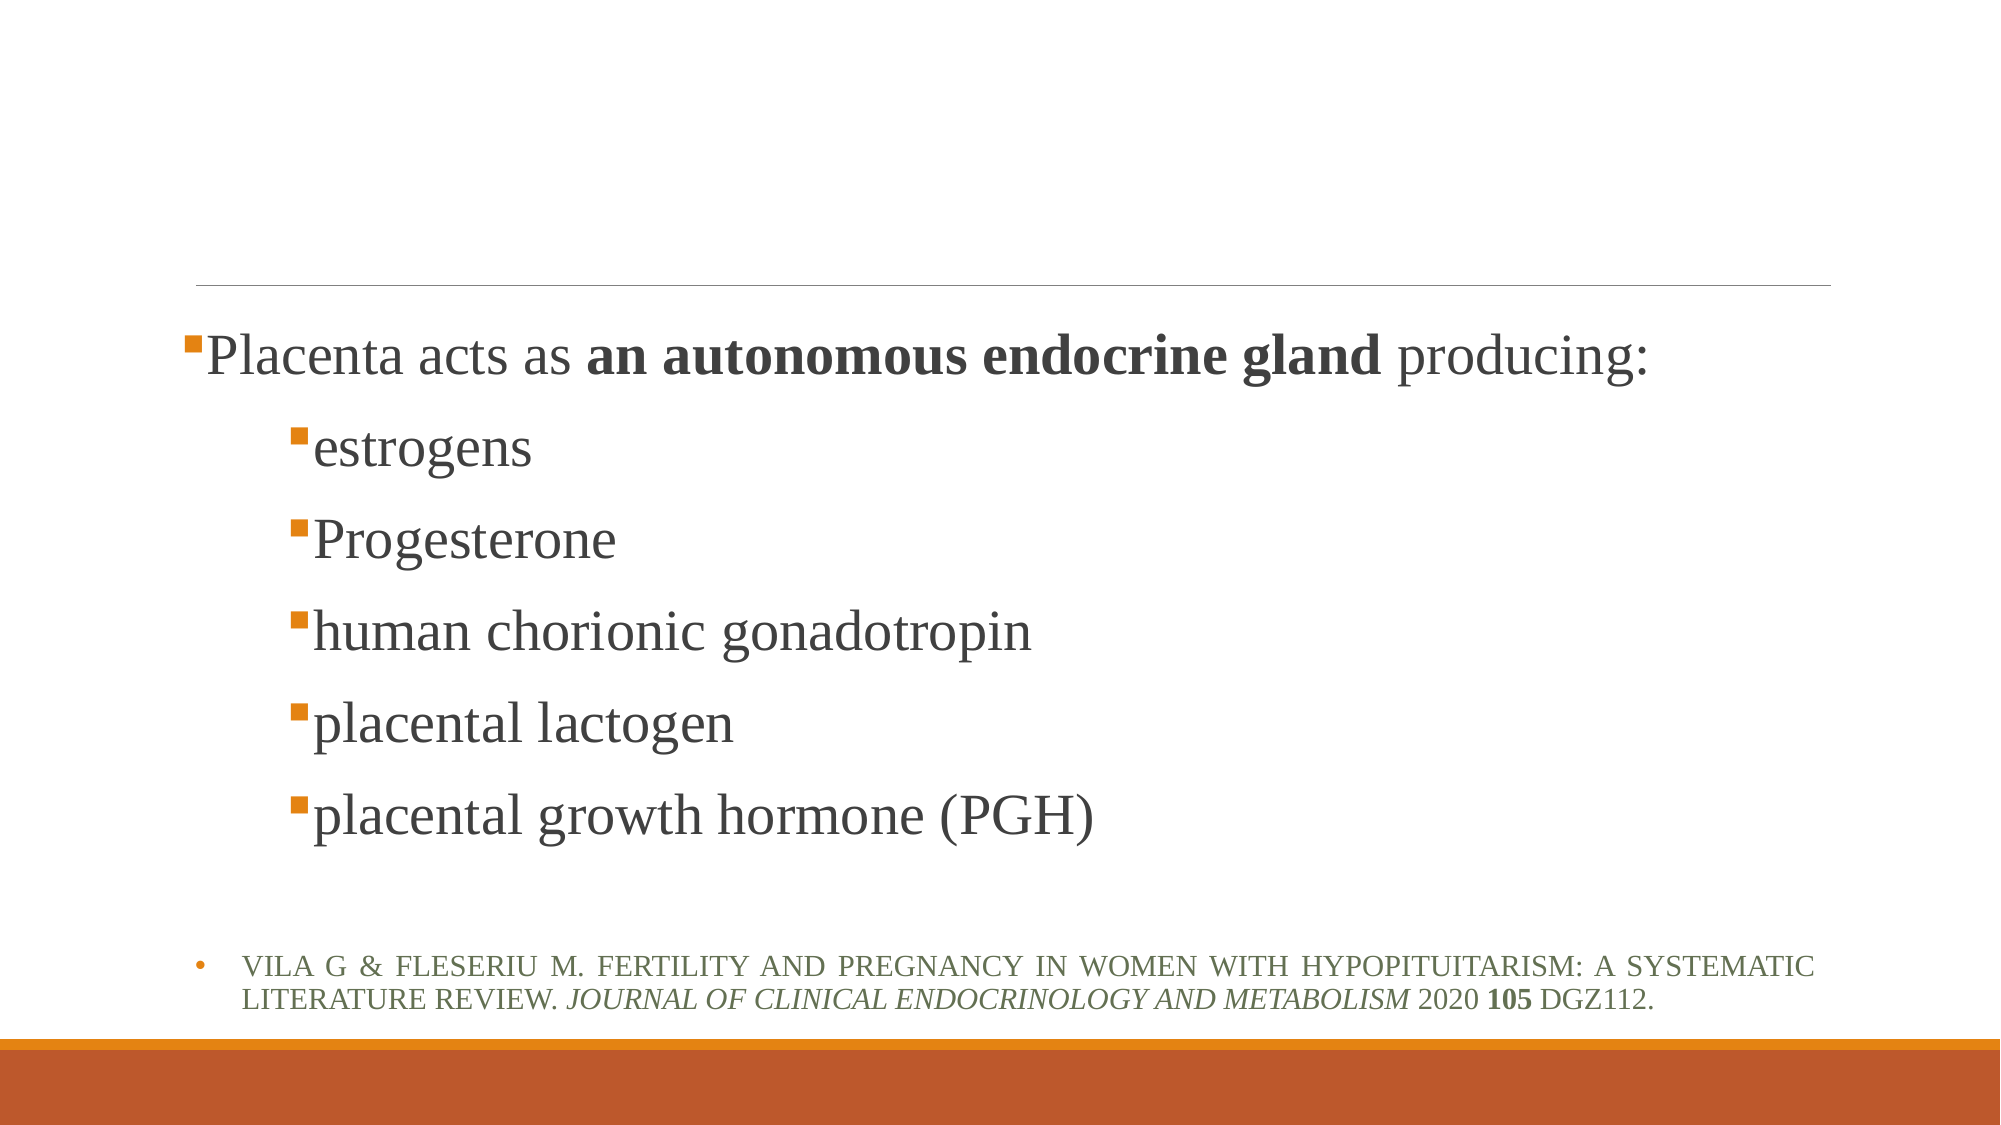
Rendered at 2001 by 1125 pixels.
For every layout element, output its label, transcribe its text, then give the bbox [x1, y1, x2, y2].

list Placenta acts as an autonomous endocrine gland producing: estrogens Progesterone human chorionic gonadotropin placental lactogen placental growth hormone (PGH) [180, 316, 1830, 907]
list Vila G & Fleseriu M. Fertility and pregnancy in women with hypopituitarism: a systematic literature review. Journal of Clinical Endocrinology and Metabolism 2020 105 dgz112. [180, 938, 1830, 1028]
